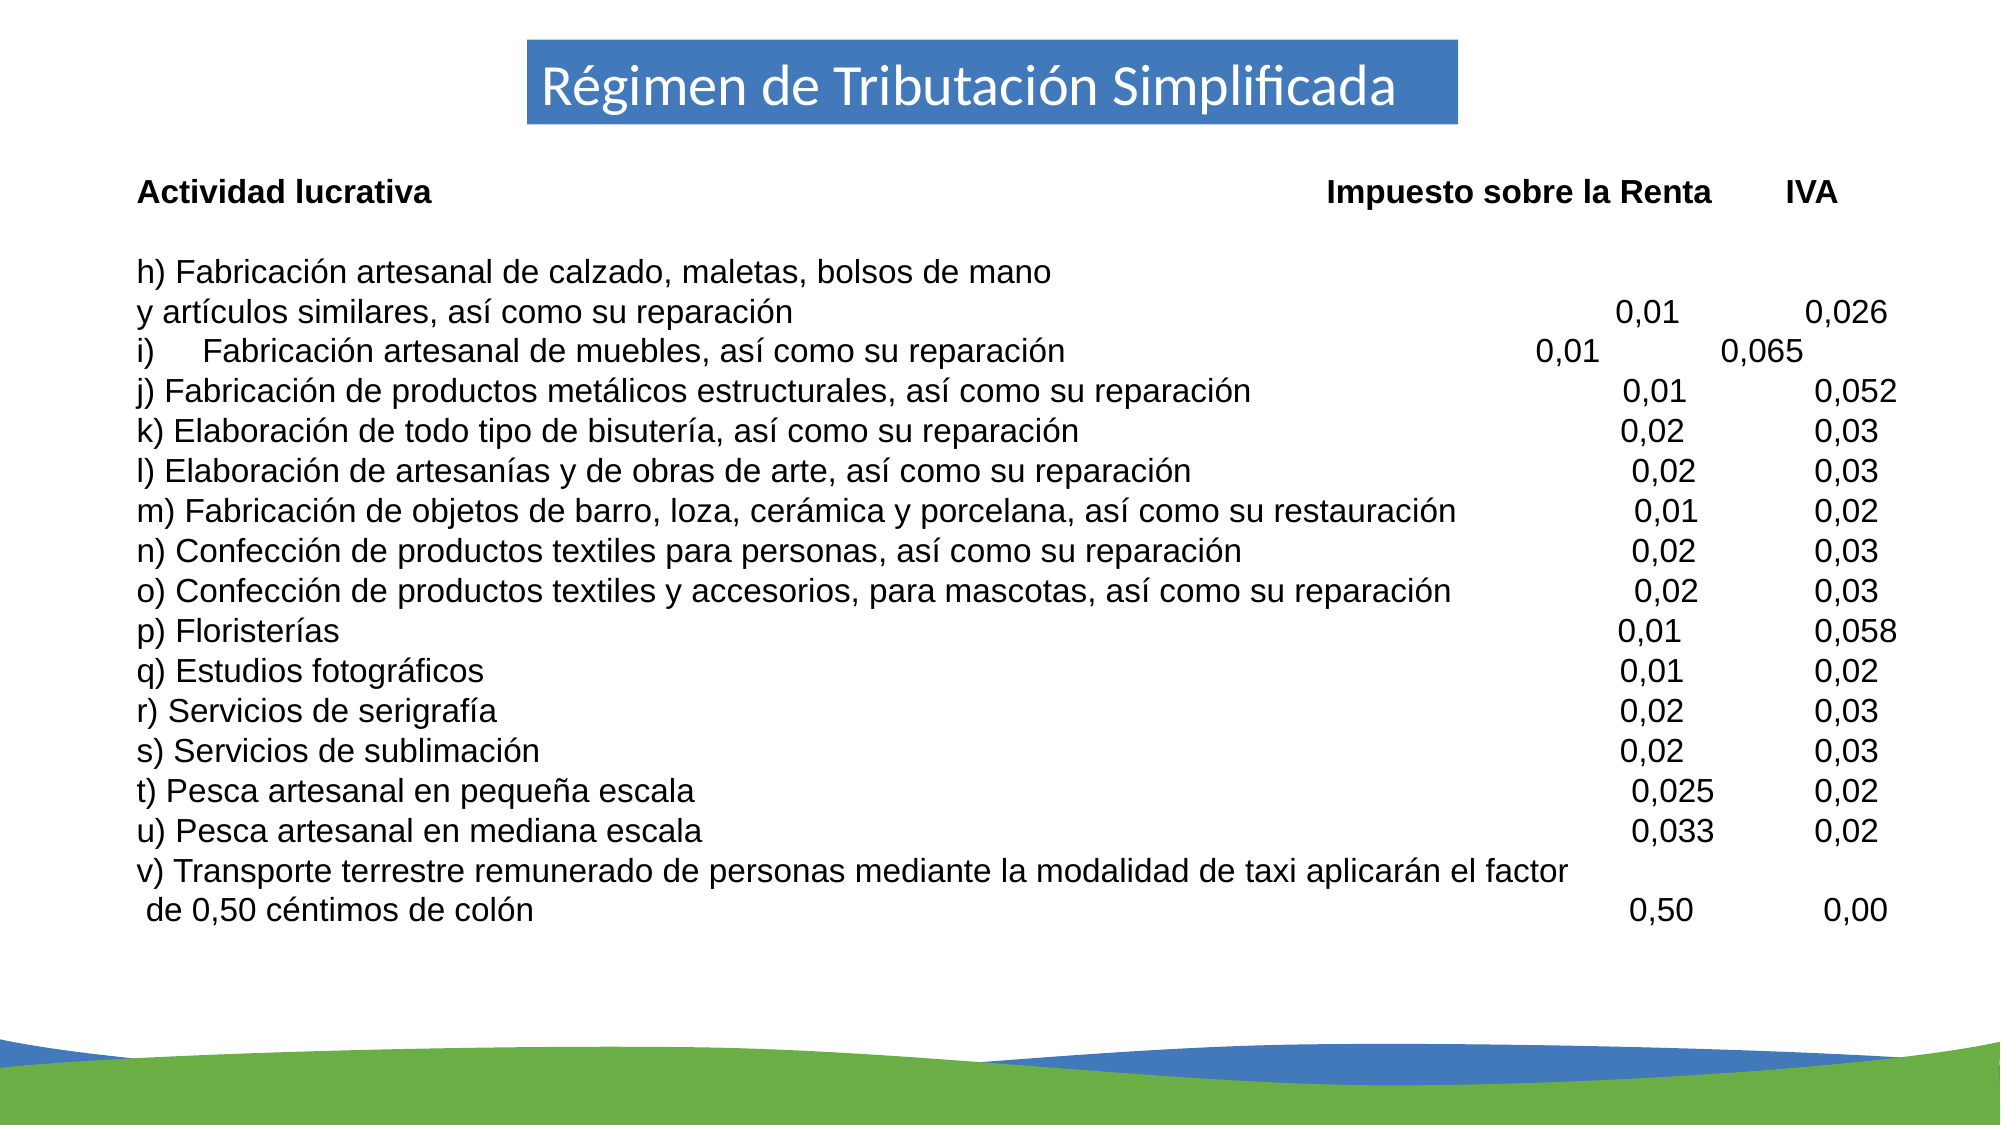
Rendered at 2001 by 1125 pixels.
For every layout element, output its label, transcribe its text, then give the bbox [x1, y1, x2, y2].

text_box Régimen de Tributación Simplificada [527, 39, 1459, 125]
text_box Actividad lucrativa Impuesto sobre la Renta IVA h) Fabricación artesanal de calzado, maletas, bolsos de mano y artículos similares, así como su reparación 0,01 0,026 Fabricación artesanal de muebles, así como su reparación 0,01 0,065 j) Fabricación de productos metálicos estructurales, así como su reparación 0,01 0,052 k) Elaboración de todo tipo de bisutería, así como su reparación 0,02 0,03 l) Elaboración de artesanías y de obras de arte, así como su reparación 0,02 0,03 m) Fabricación de objetos de barro, loza, cerámica y porcelana, así como su restauración 0,01 0,02 n) Confección de productos textiles para personas, así como su reparación 0,02 0,03 o) Confección de productos textiles y accesorios, para mascotas, así como su reparación 0,02 0,03 p) Floristerías 0,01 0,058 q) Estudios fotográficos 0,01 0,02 r) Servicios de serigrafía 0,02 0,03 s) Servicios de sublimación 0,02 0,03 t) Pesca artesanal en pequeña escala 0,025 0,02 u) Pesca artesanal en mediana escala 0,033 0,02 v) Transporte terrestre remunerado de personas mediante la modalidad de taxi aplicarán el factor de 0,50 céntimos de colón 0,50 0,00 [121, 162, 1936, 976]
